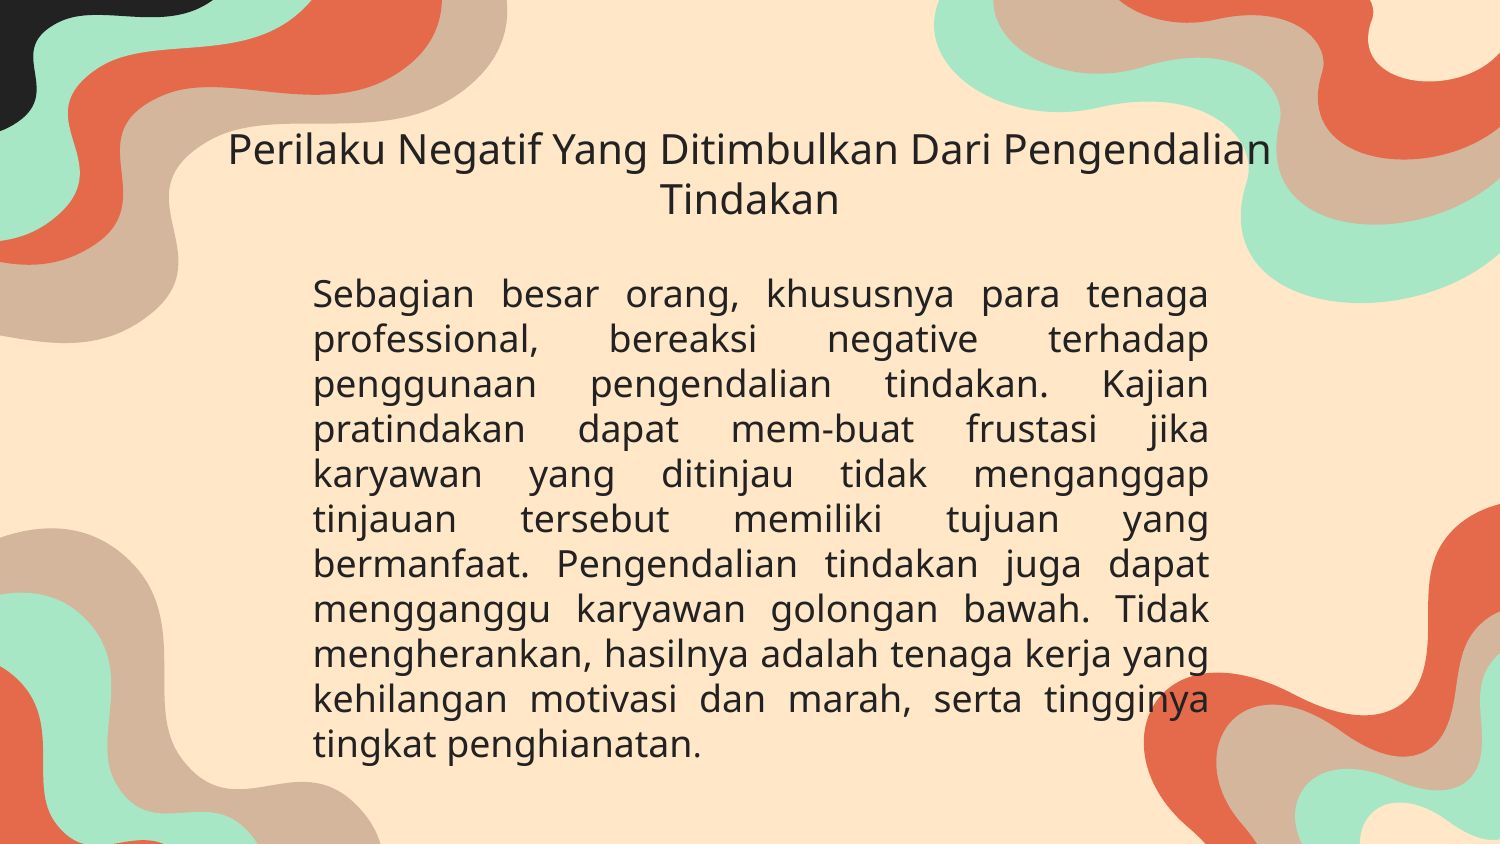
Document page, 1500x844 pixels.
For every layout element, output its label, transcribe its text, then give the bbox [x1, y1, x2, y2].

subtitle Sebagian besar orang, khususnya para tenaga professional, bereaksi negative terhadap penggunaan pengendalian tindakan. Kajian pratindakan dapat mem-buat frustasi jika karyawan yang ditinjau tidak menganggap tinjauan tersebut memiliki tujuan yang bermanfaat. Pengendalian tindakan juga dapat mengganggu karyawan golongan bawah. Tidak mengherankan, hasilnya adalah tenaga kerja yang kehilangan motivasi dan marah, serta tingginya tingkat penghianatan. [274, 254, 1226, 762]
title Perilaku Negatif Yang Ditimbulkan Dari Pengendalian Tindakan [196, 144, 1304, 238]
